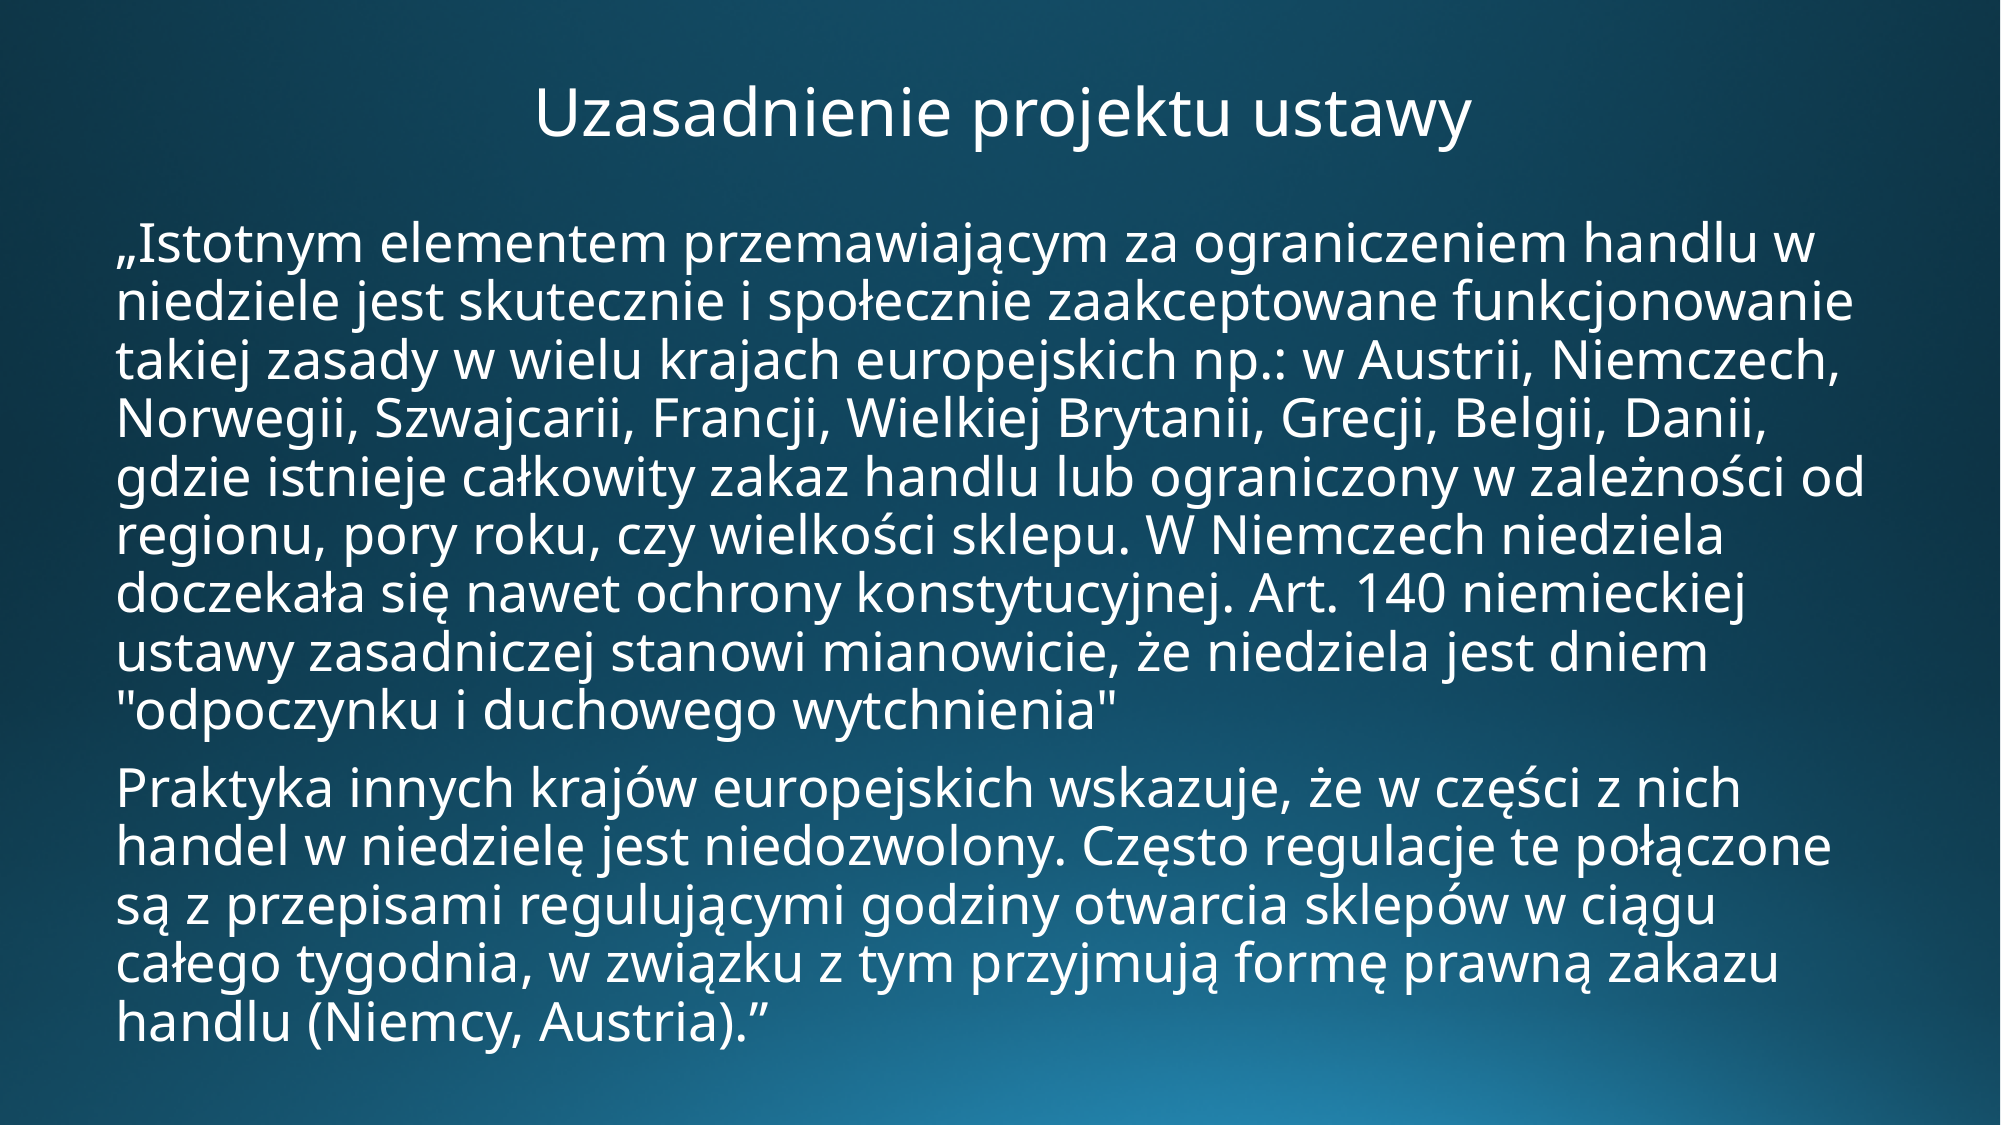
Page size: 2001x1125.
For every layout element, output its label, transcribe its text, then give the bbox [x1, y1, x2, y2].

picture [0, 0, 2001, 1125]
title Uzasadnienie projektu ustawy [140, 41, 1866, 189]
list „Istotnym elementem przemawiającym za ograniczeniem handlu w niedziele jest skutecznie i społecznie zaakceptowane funkcjonowanie takiej zasady w wielu krajach europejskich np.: w Austrii, Niemczech, Norwegii, Szwajcarii, Francji, Wielkiej Brytanii, Grecji, Belgii, Danii, gdzie istnieje całkowity zakaz handlu lub ograniczony w zależności od regionu, pory roku, czy wielkości sklepu. W Niemczech niedziela doczekała się nawet ochrony konstytucyjnej. Art. 140 niemieckiej ustawy zasadniczej stanowi mianowicie, że niedziela jest dniem "odpoczynku i duchowego wytchnienia" Praktyka innych krajów europejskich wskazuje, że w części z nich handel w niedzielę jest niedozwolony. Często regulacje te połączone są z przepisami regulującymi godziny otwarcia sklepów w ciągu całego tygodnia, w związku z tym przyjmują formę prawną zakazu handlu (Niemcy, Austria).” [100, 208, 1906, 1071]
